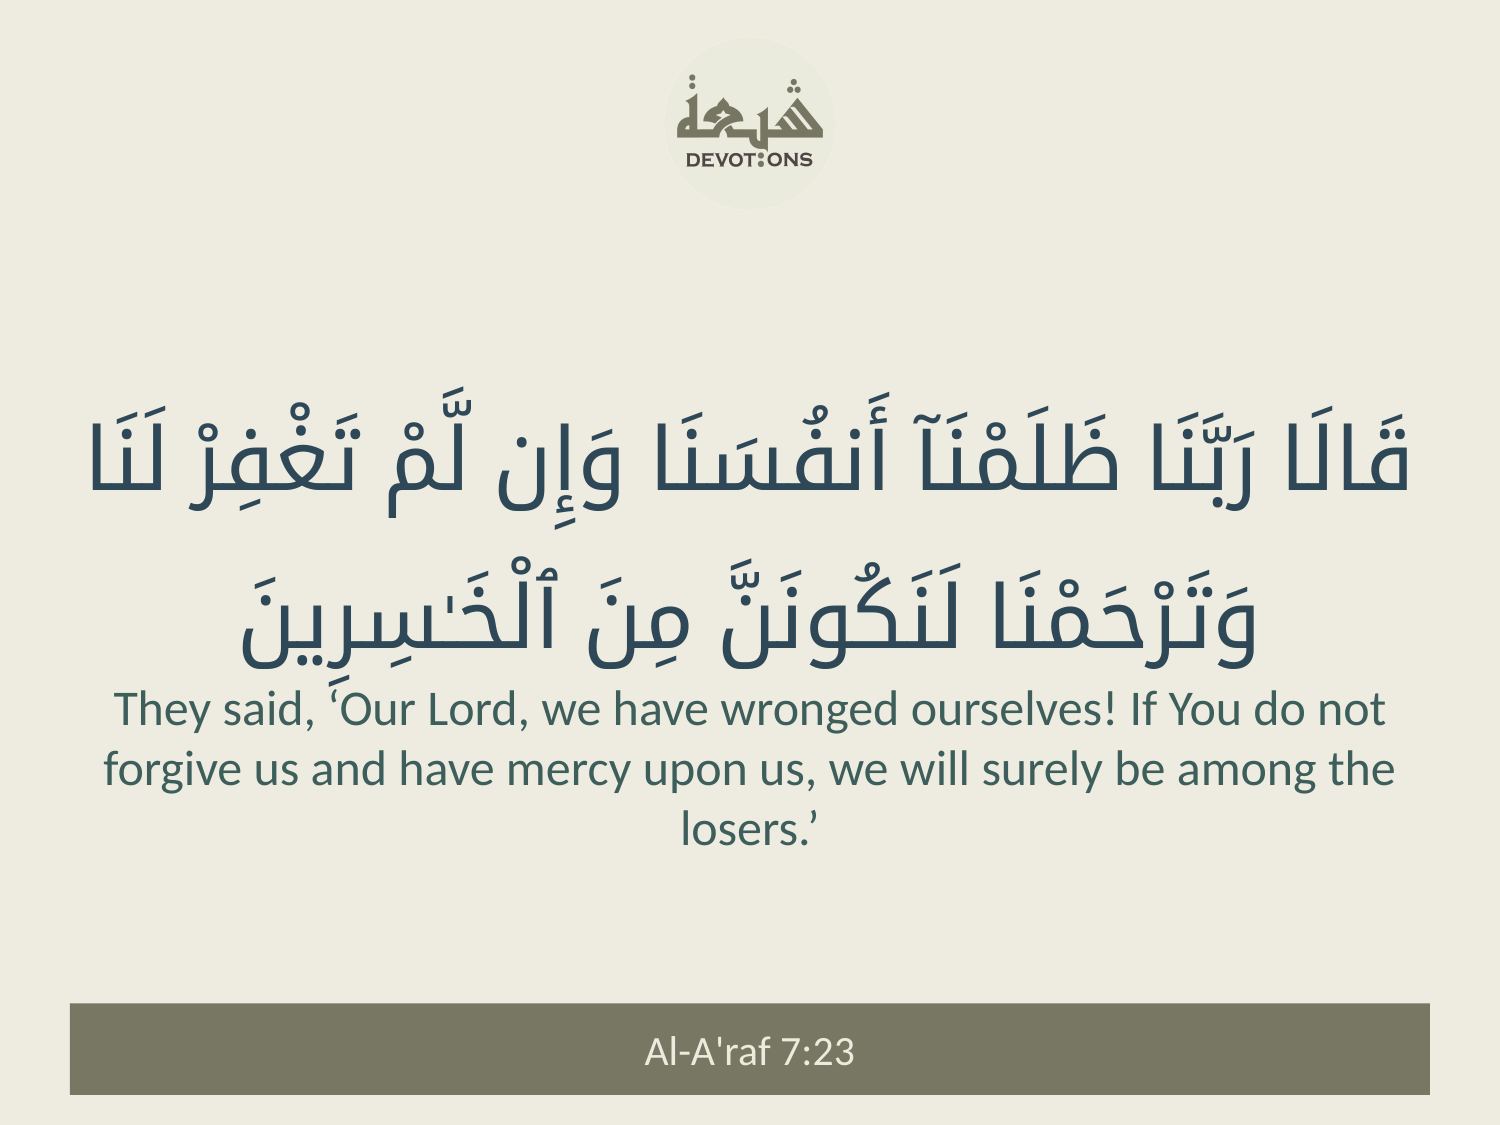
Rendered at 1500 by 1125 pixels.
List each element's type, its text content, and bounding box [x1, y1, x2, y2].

list قَالَا رَبَّنَا ظَلَمْنَآ أَنفُسَنَا وَإِن لَّمْ تَغْفِرْ لَنَا وَتَرْحَمْنَا لَنَكُونَنَّ مِنَ ٱلْخَـٰسِرِينَ They said, ‘Our Lord, we have wronged ourselves! If You do not forgive us and have mercy upon us, we will surely be among the losers.’ [69, 203, 1430, 1003]
list Al-A'raf 7:23 [69, 1003, 1430, 1095]
picture [656, 29, 844, 203]
